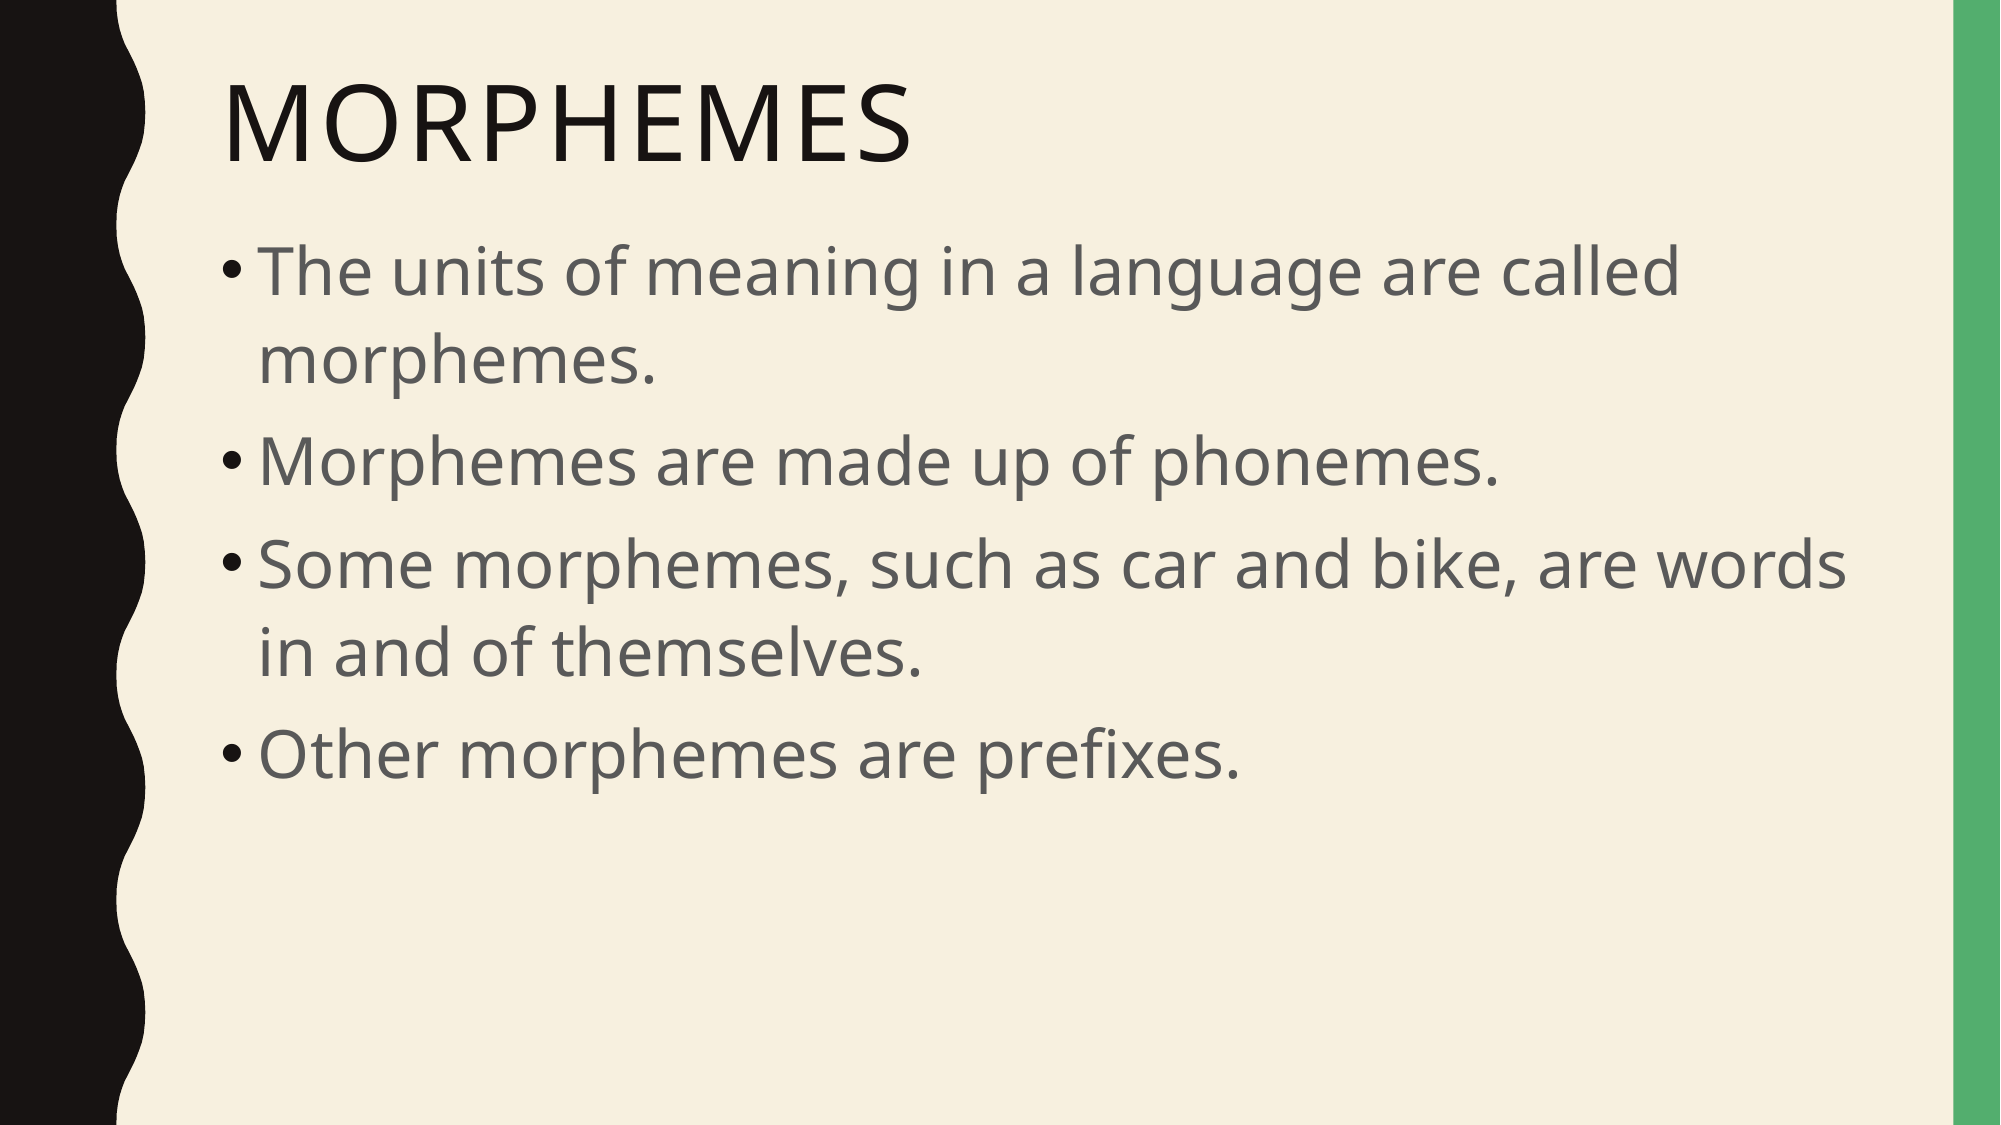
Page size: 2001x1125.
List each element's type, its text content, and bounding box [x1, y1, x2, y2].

title Morphemes [205, 62, 1875, 213]
list The units of meaning in a language are called morphemes. Morphemes are made up of phonemes. Some morphemes, such as car and bike, are words in and of themselves. Other morphemes are prefixes. [205, 213, 1875, 965]
